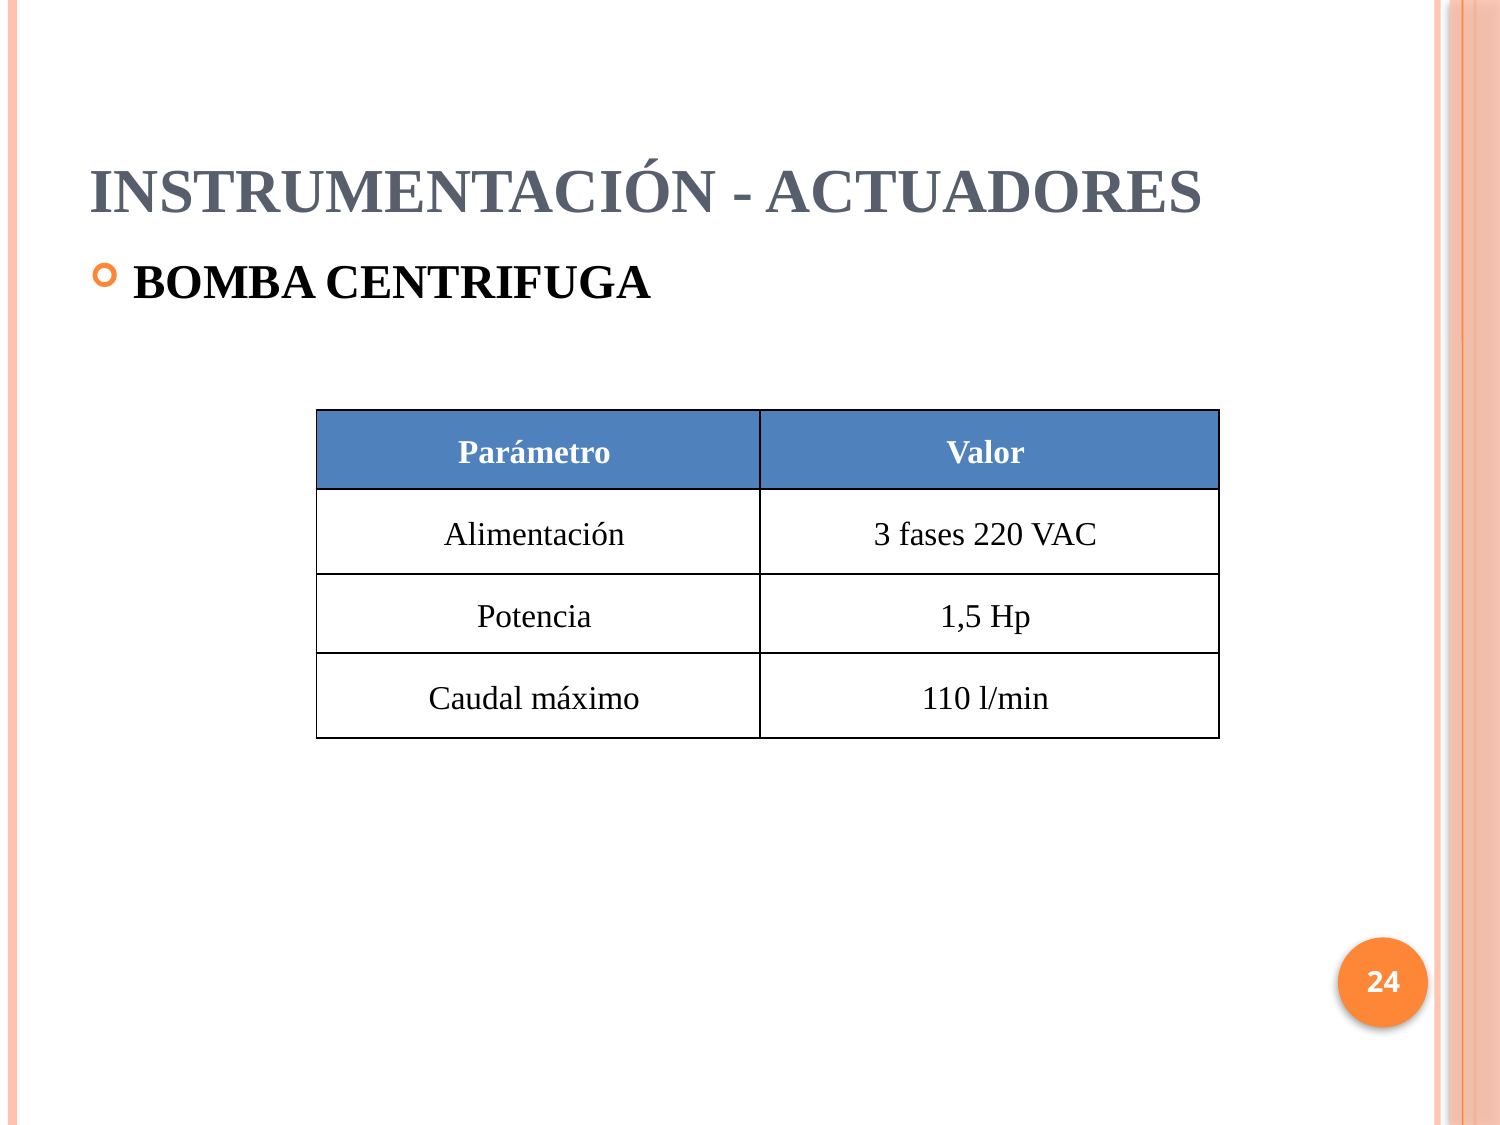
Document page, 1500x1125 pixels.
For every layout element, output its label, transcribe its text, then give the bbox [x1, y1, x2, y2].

table_header Parámetro [317, 411, 759, 488]
table_cell Caudal máximo [317, 654, 759, 737]
table_header Valor [761, 411, 1218, 488]
table_cell Alimentación [317, 490, 759, 573]
table_cell 3 fases 220 VAC [761, 490, 1218, 573]
table_cell 110 l/min [761, 654, 1218, 737]
slide_number 24 [1333, 940, 1434, 1027]
table_cell 1,5 Hp [761, 575, 1218, 652]
table_cell Potencia [317, 575, 759, 652]
list BOMBA CENTRIFUGA [75, 243, 1425, 317]
title INSTRUMENTACIÓN - ACTUADORES [75, 45, 1300, 233]
